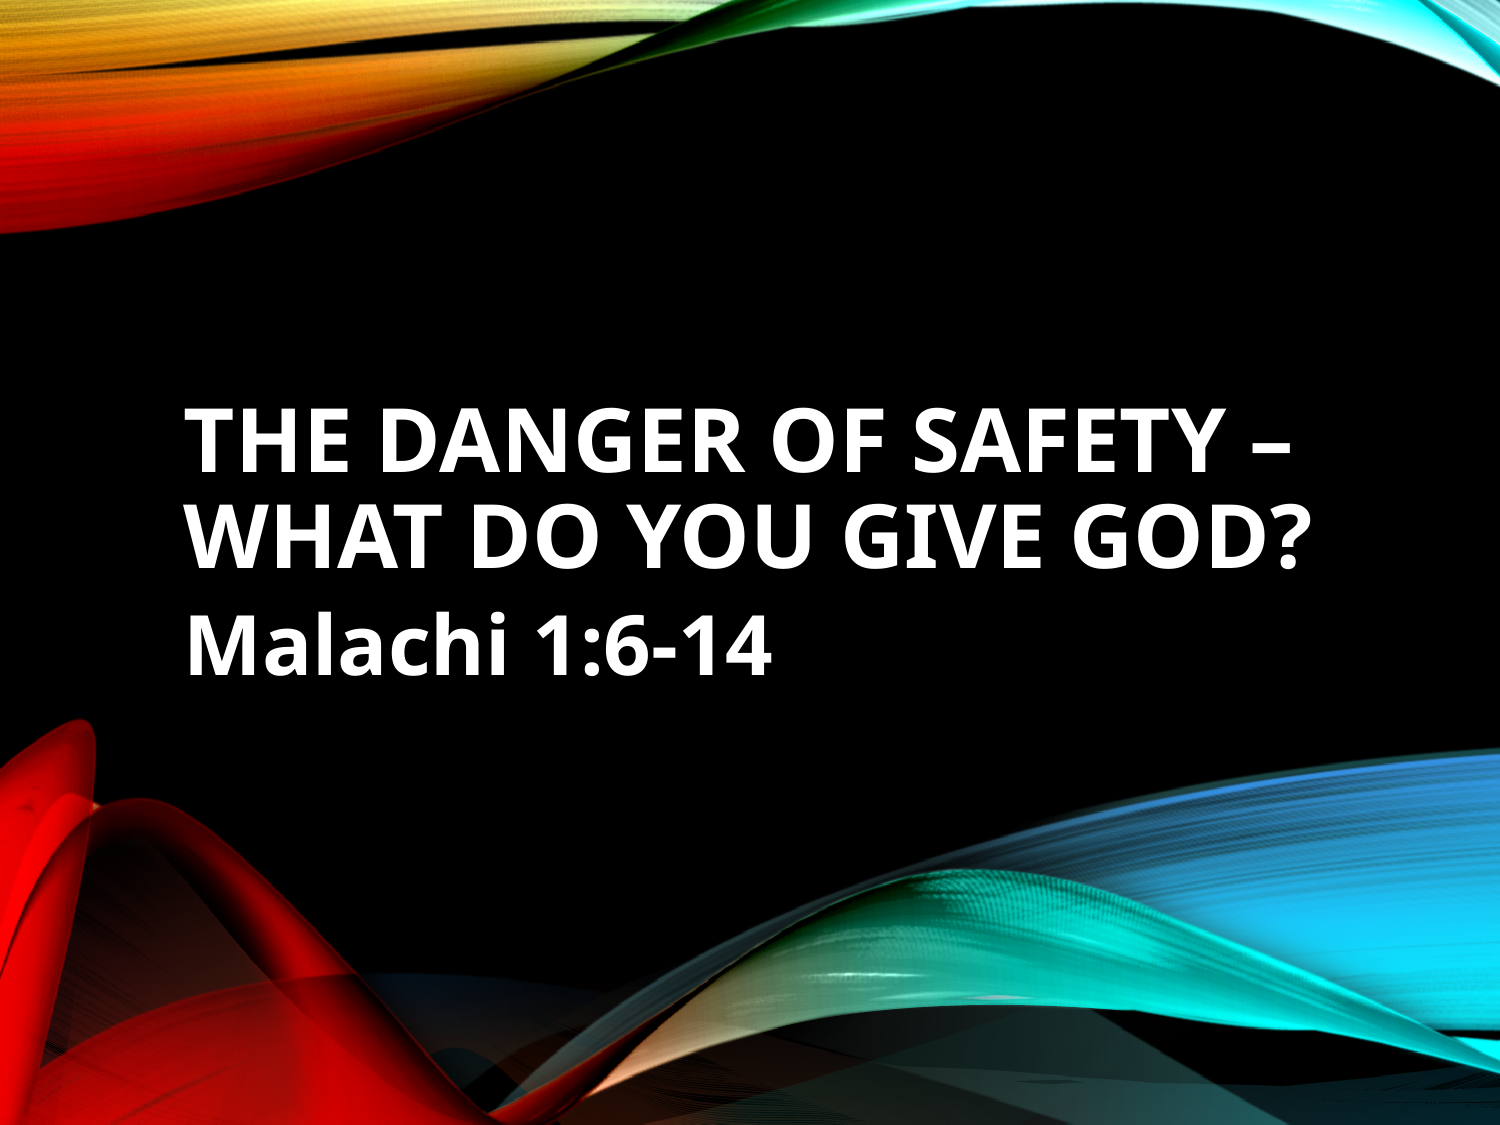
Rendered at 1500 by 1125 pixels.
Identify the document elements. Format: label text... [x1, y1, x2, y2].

title The Danger of Safety – What Do You Give God? [168, 295, 1332, 595]
picture [0, 0, 1500, 237]
subtitle Malachi 1:6-14 [168, 595, 1332, 709]
picture [0, 717, 1500, 1125]
